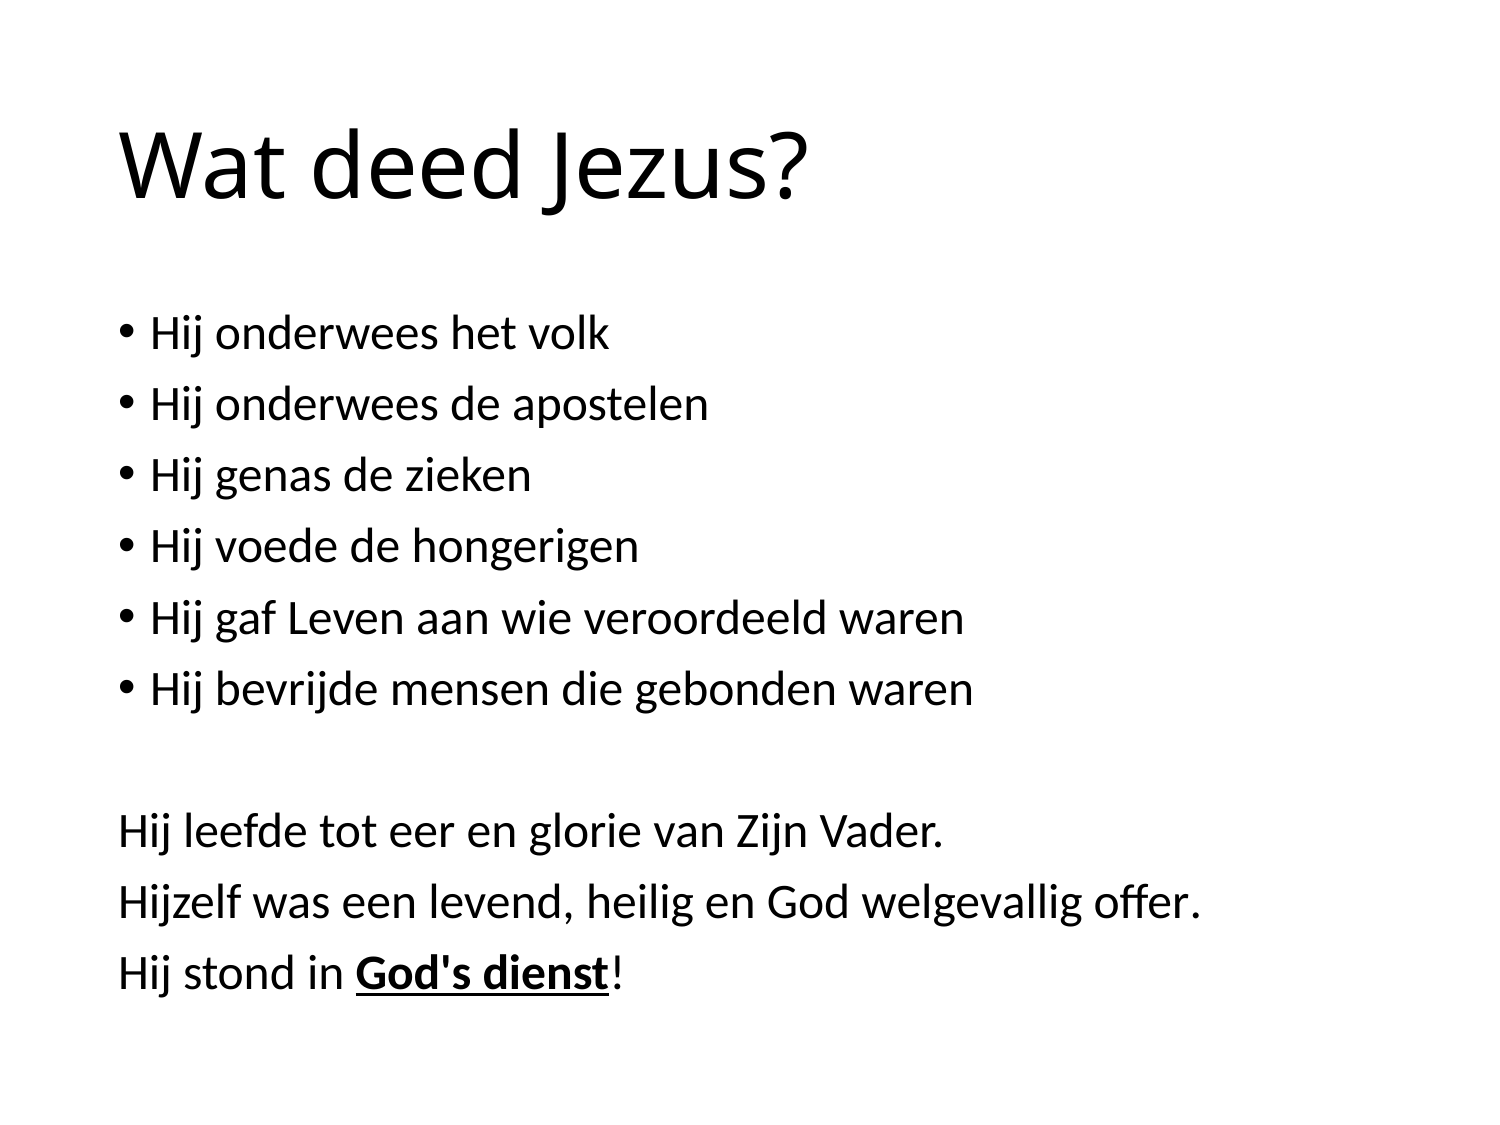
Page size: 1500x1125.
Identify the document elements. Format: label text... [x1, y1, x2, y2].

title Wat deed Jezus? [103, 59, 1397, 278]
list Hij onderwees het volk Hij onderwees de apostelen Hij genas de zieken Hij voede de hongerigen Hij gaf Leven aan wie veroordeeld waren Hij bevrijde mensen die gebonden waren Hij leefde tot eer en glorie van Zijn Vader. Hijzelf was een levend, heilig en God welgevallig offer. Hij stond in God's dienst! [103, 299, 1397, 1014]
